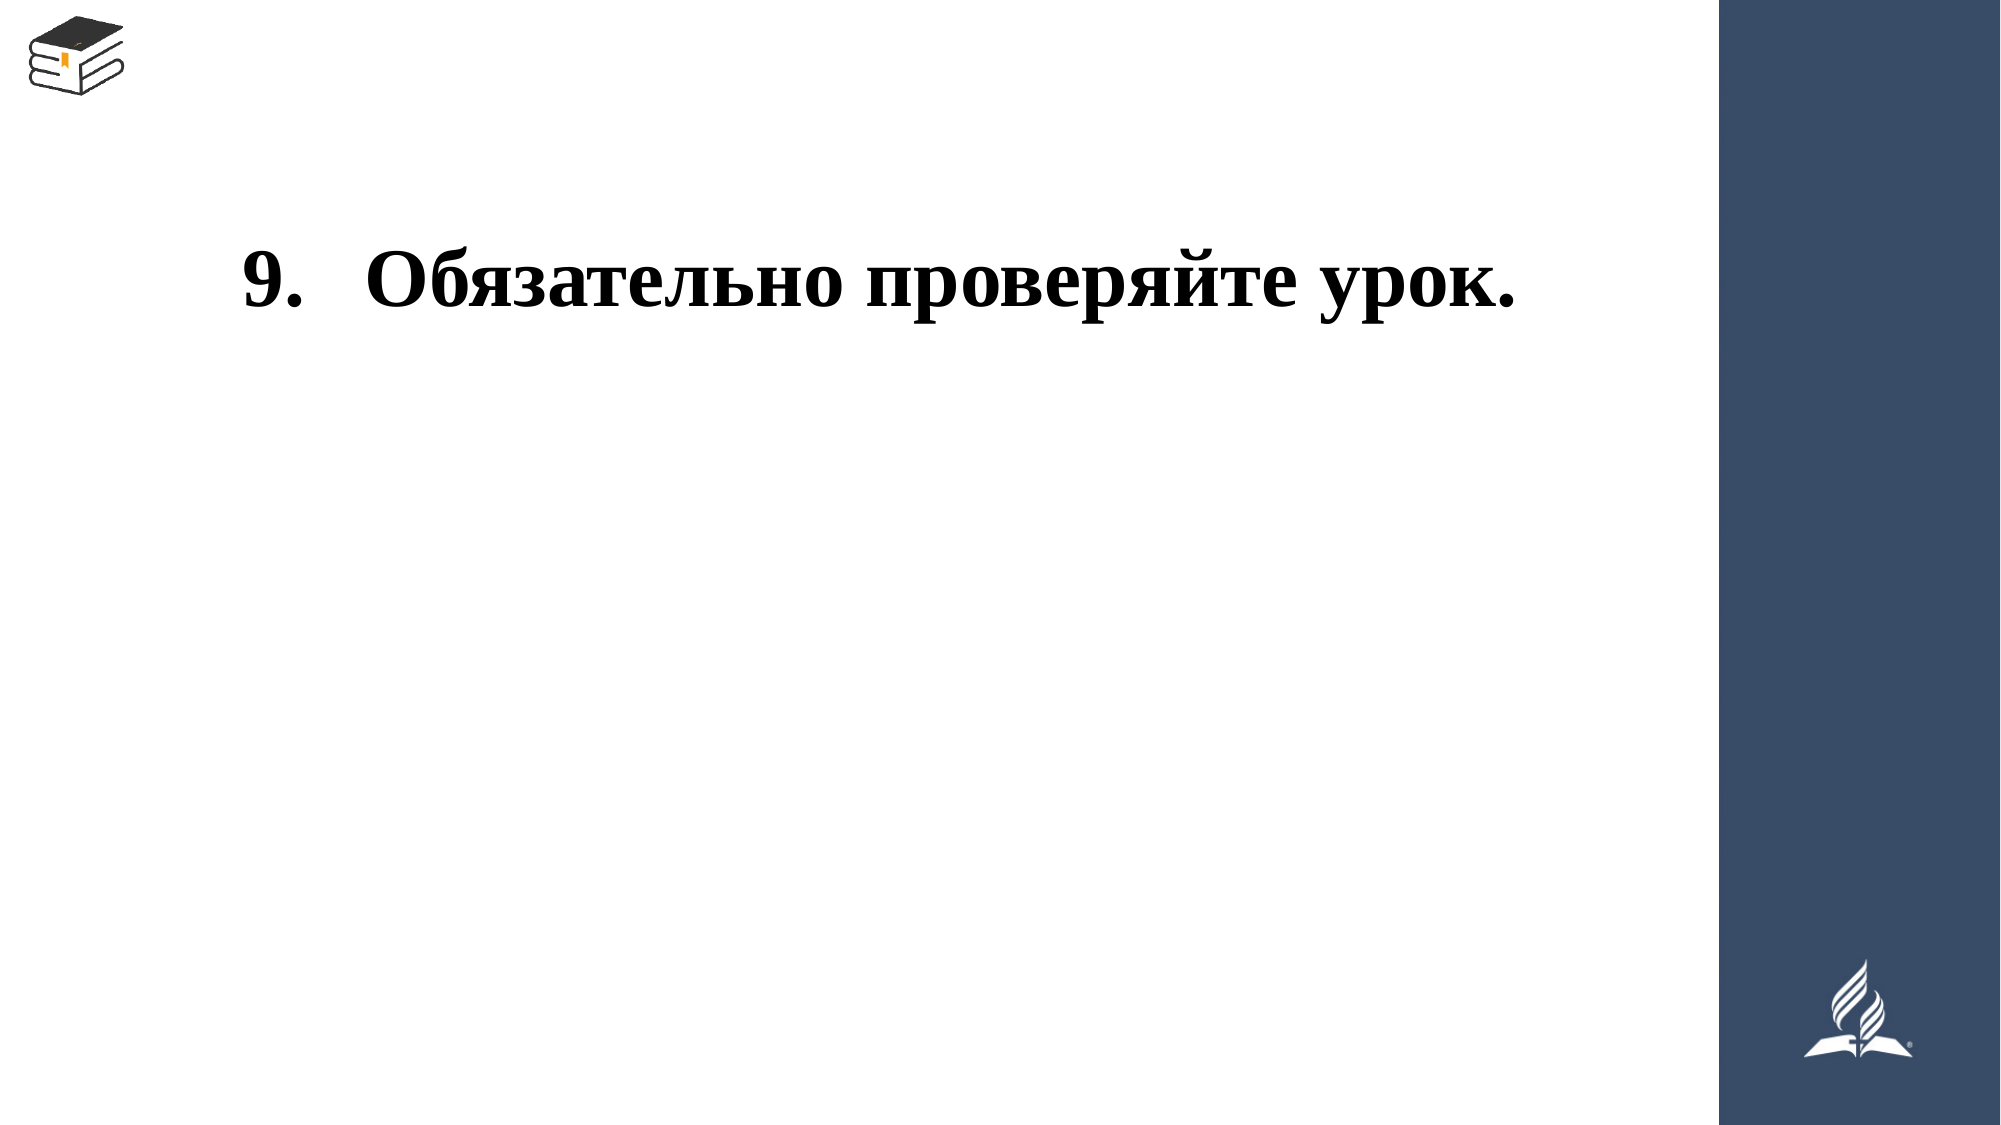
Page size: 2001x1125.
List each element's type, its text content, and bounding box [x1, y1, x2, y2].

picture [19, 0, 132, 113]
picture [1719, 0, 2001, 1125]
title Обязательно проверяйте урок. [102, 46, 1659, 501]
